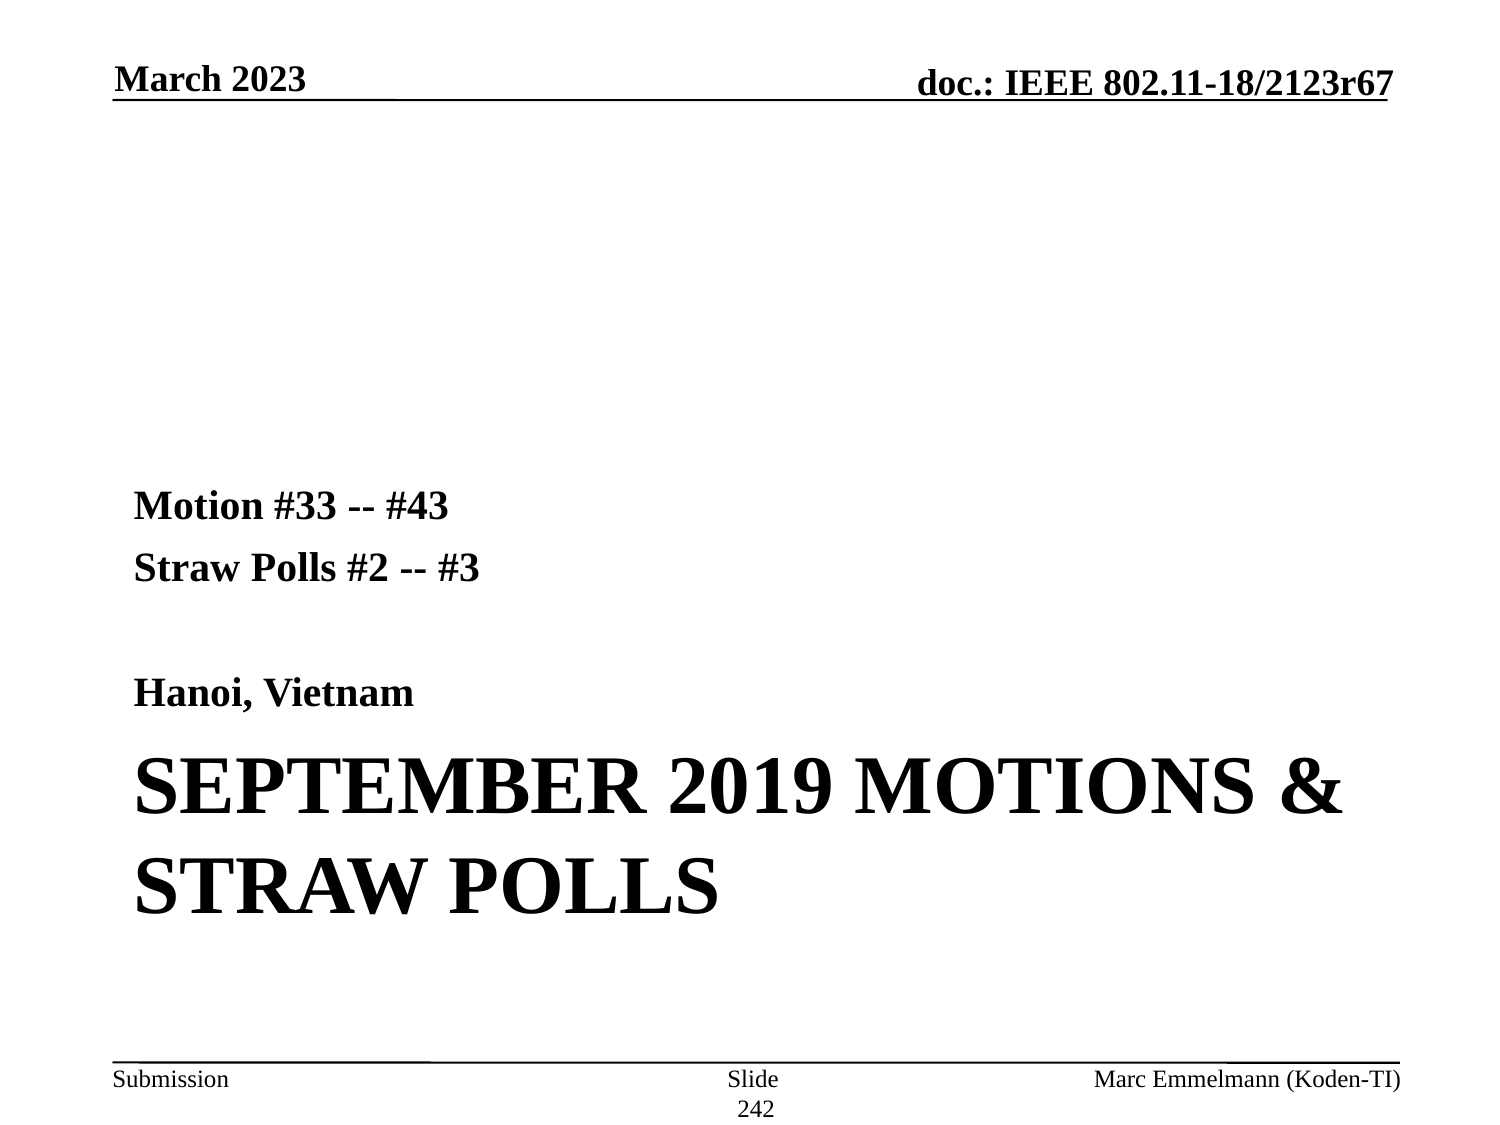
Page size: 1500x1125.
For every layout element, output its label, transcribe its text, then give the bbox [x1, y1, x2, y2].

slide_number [114, 54, 423, 100]
list Motion #33 -- #43 Straw Polls #2 -- #3 Hanoi, Vietnam [118, 476, 1394, 724]
slide_number Slide 242 [712, 1061, 800, 1123]
footer Marc Emmelmann (Koden-TI) [878, 1061, 1402, 1093]
title September 2019 Motions & Straw Polls [118, 724, 1394, 947]
